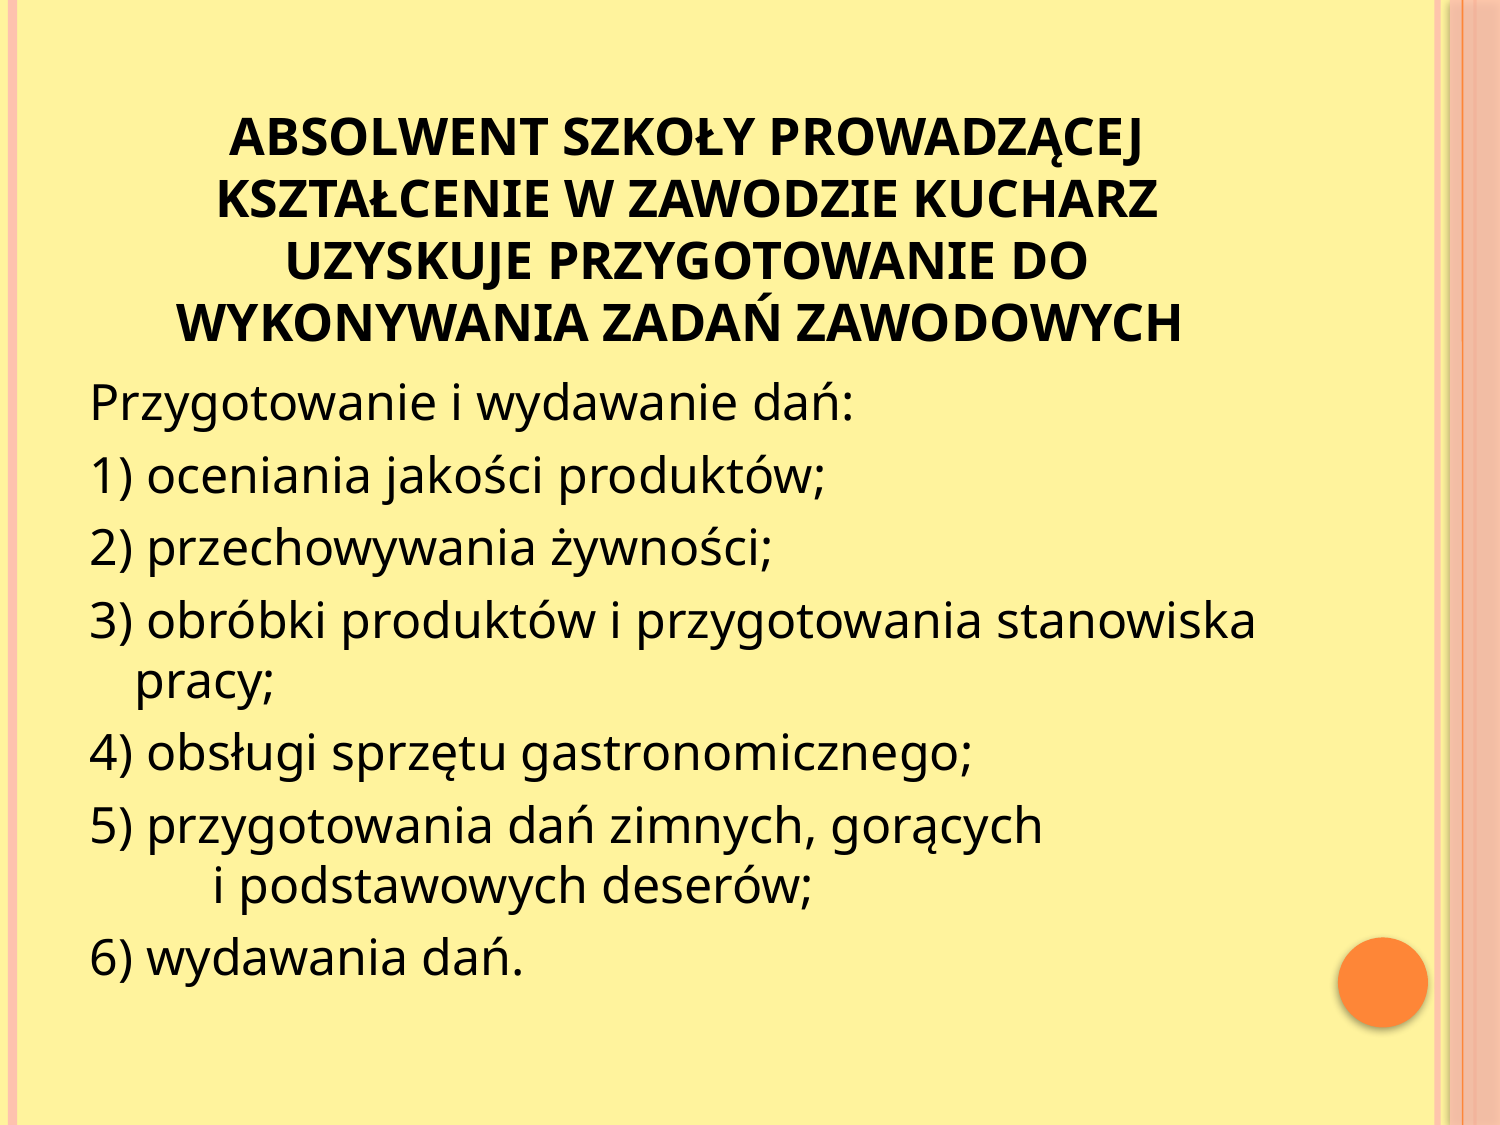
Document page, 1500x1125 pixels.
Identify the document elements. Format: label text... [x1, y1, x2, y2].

title Absolwent szkoły prowadzącej kształcenie w zawodzie kucharz uzyskuje przygotowanie do wykonywania zadań zawodowych [75, 93, 1300, 363]
list Przygotowanie i wydawanie dań: 1) oceniania jakości produktów; 2) przechowywania żywności; 3) obróbki produktów i przygotowania stanowiska pracy; 4) obsługi sprzętu gastronomicznego; 5) przygotowania dań zimnych, gorących i podstawowych deserów; 6) wydawania dań. [75, 363, 1300, 1062]
